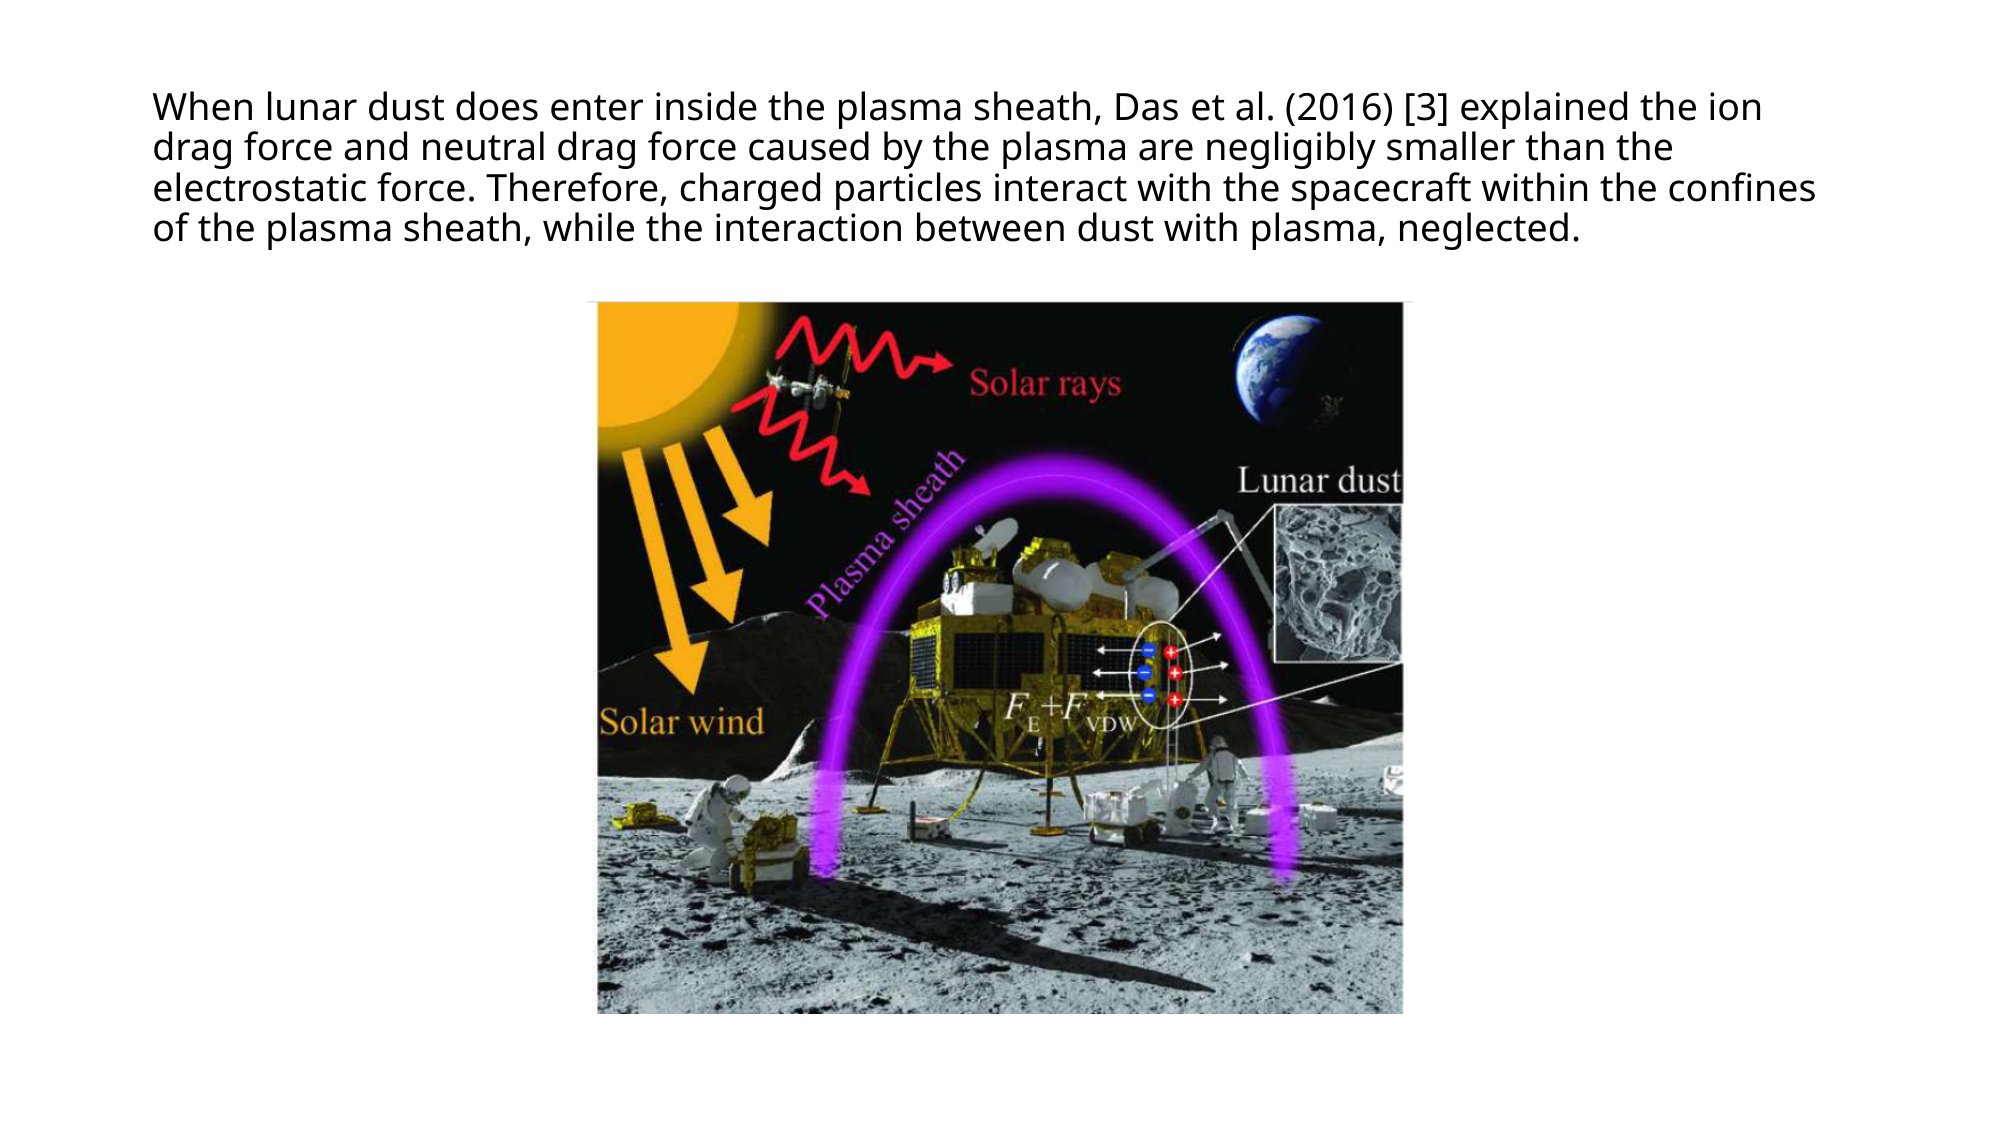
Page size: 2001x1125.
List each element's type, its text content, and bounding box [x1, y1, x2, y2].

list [586, 298, 1414, 1014]
title When lunar dust does enter inside the plasma sheath, Das et al. (2016) [3] explained the ion drag force and neutral drag force caused by the plasma are negligibly smaller than the electrostatic force. Therefore, charged particles interact with the spacecraft within the confines of the plasma sheath, while the interaction between dust with plasma, neglected. [137, 59, 1863, 278]
